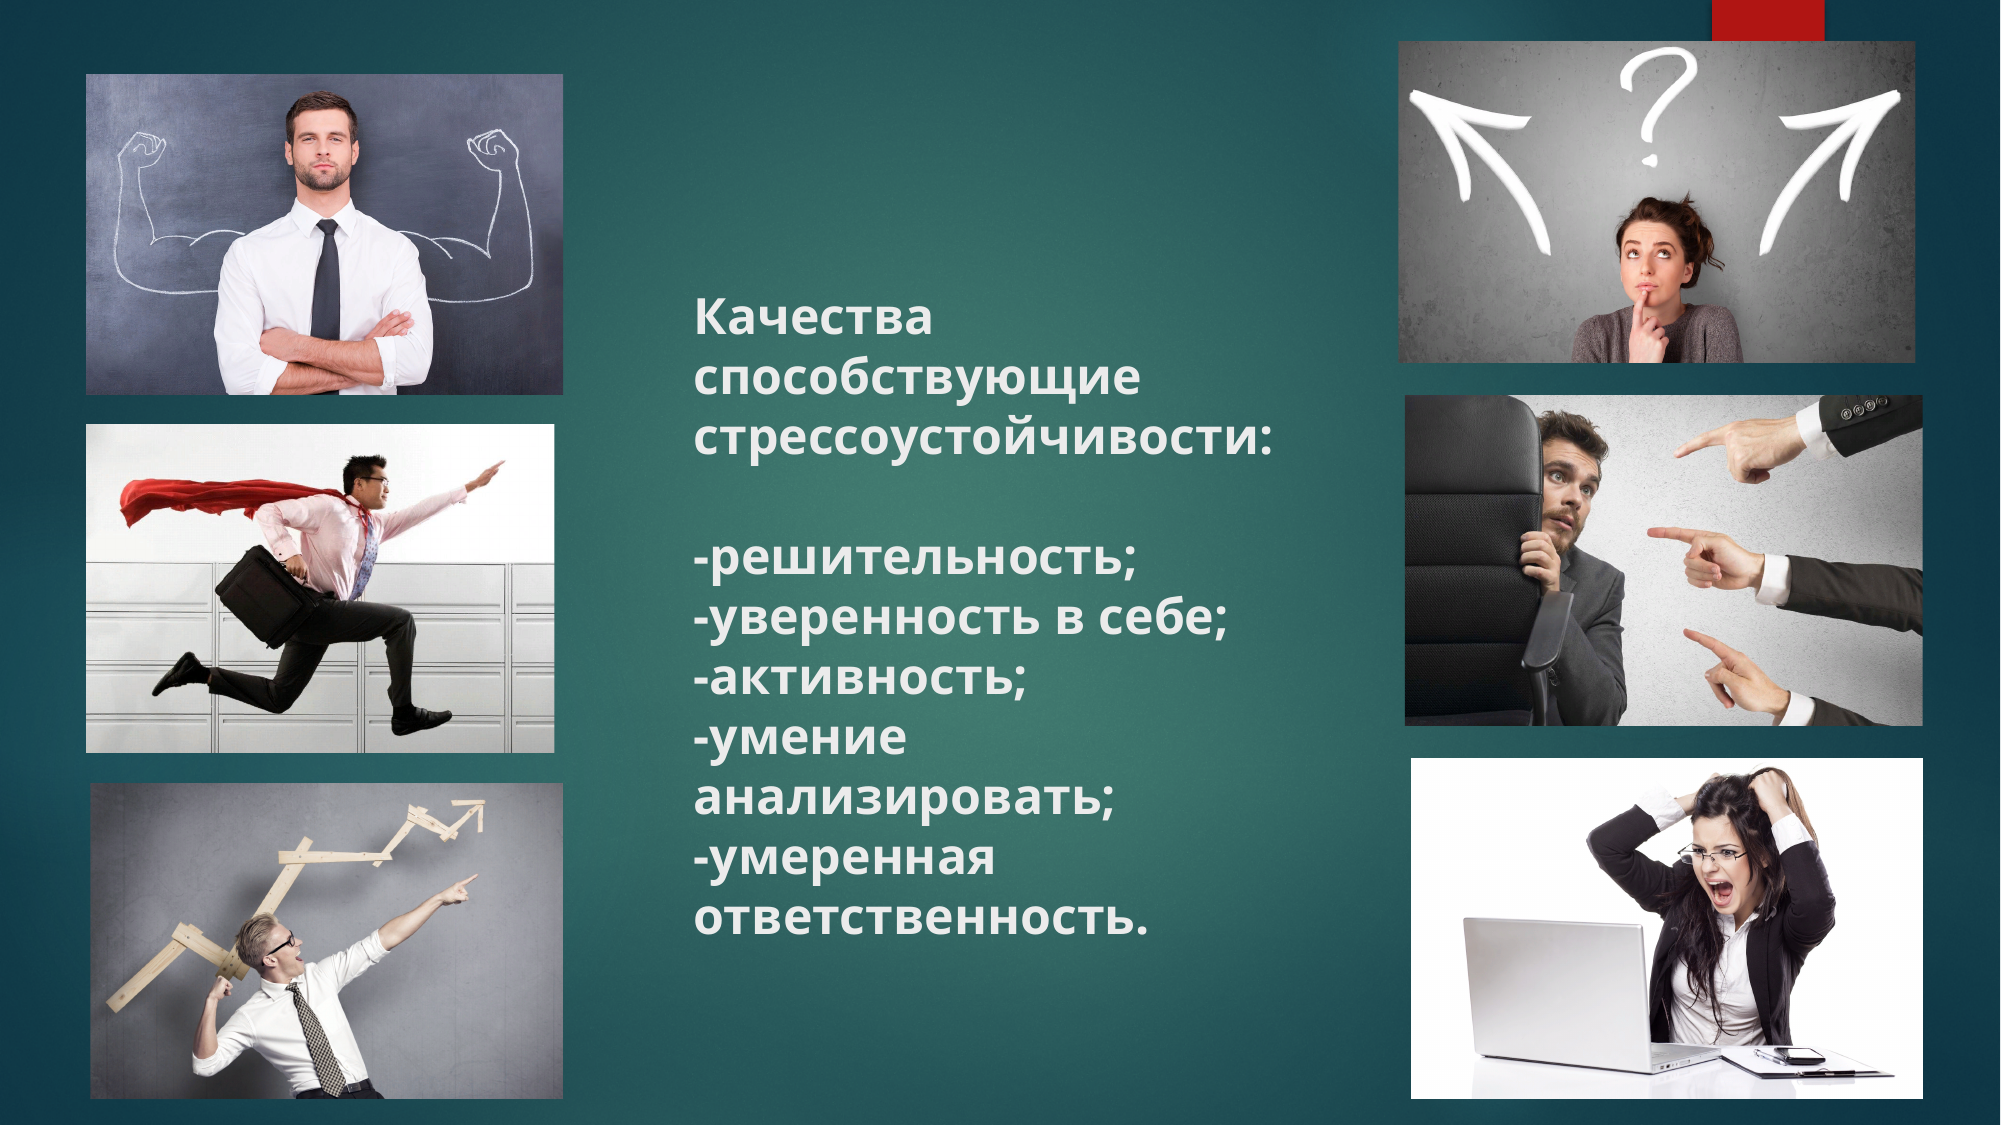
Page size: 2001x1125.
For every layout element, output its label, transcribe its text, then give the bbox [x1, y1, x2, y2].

picture [1411, 757, 1923, 1125]
picture [85, 73, 564, 395]
picture [0, 424, 663, 1125]
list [1404, 393, 1923, 727]
picture [1312, 0, 1916, 365]
title Качества способствующие стрессоустойчивости: -решительность; -уверенность в себе; -активность; -умение анализировать; -умеренная ответственность. [678, 276, 1355, 1125]
